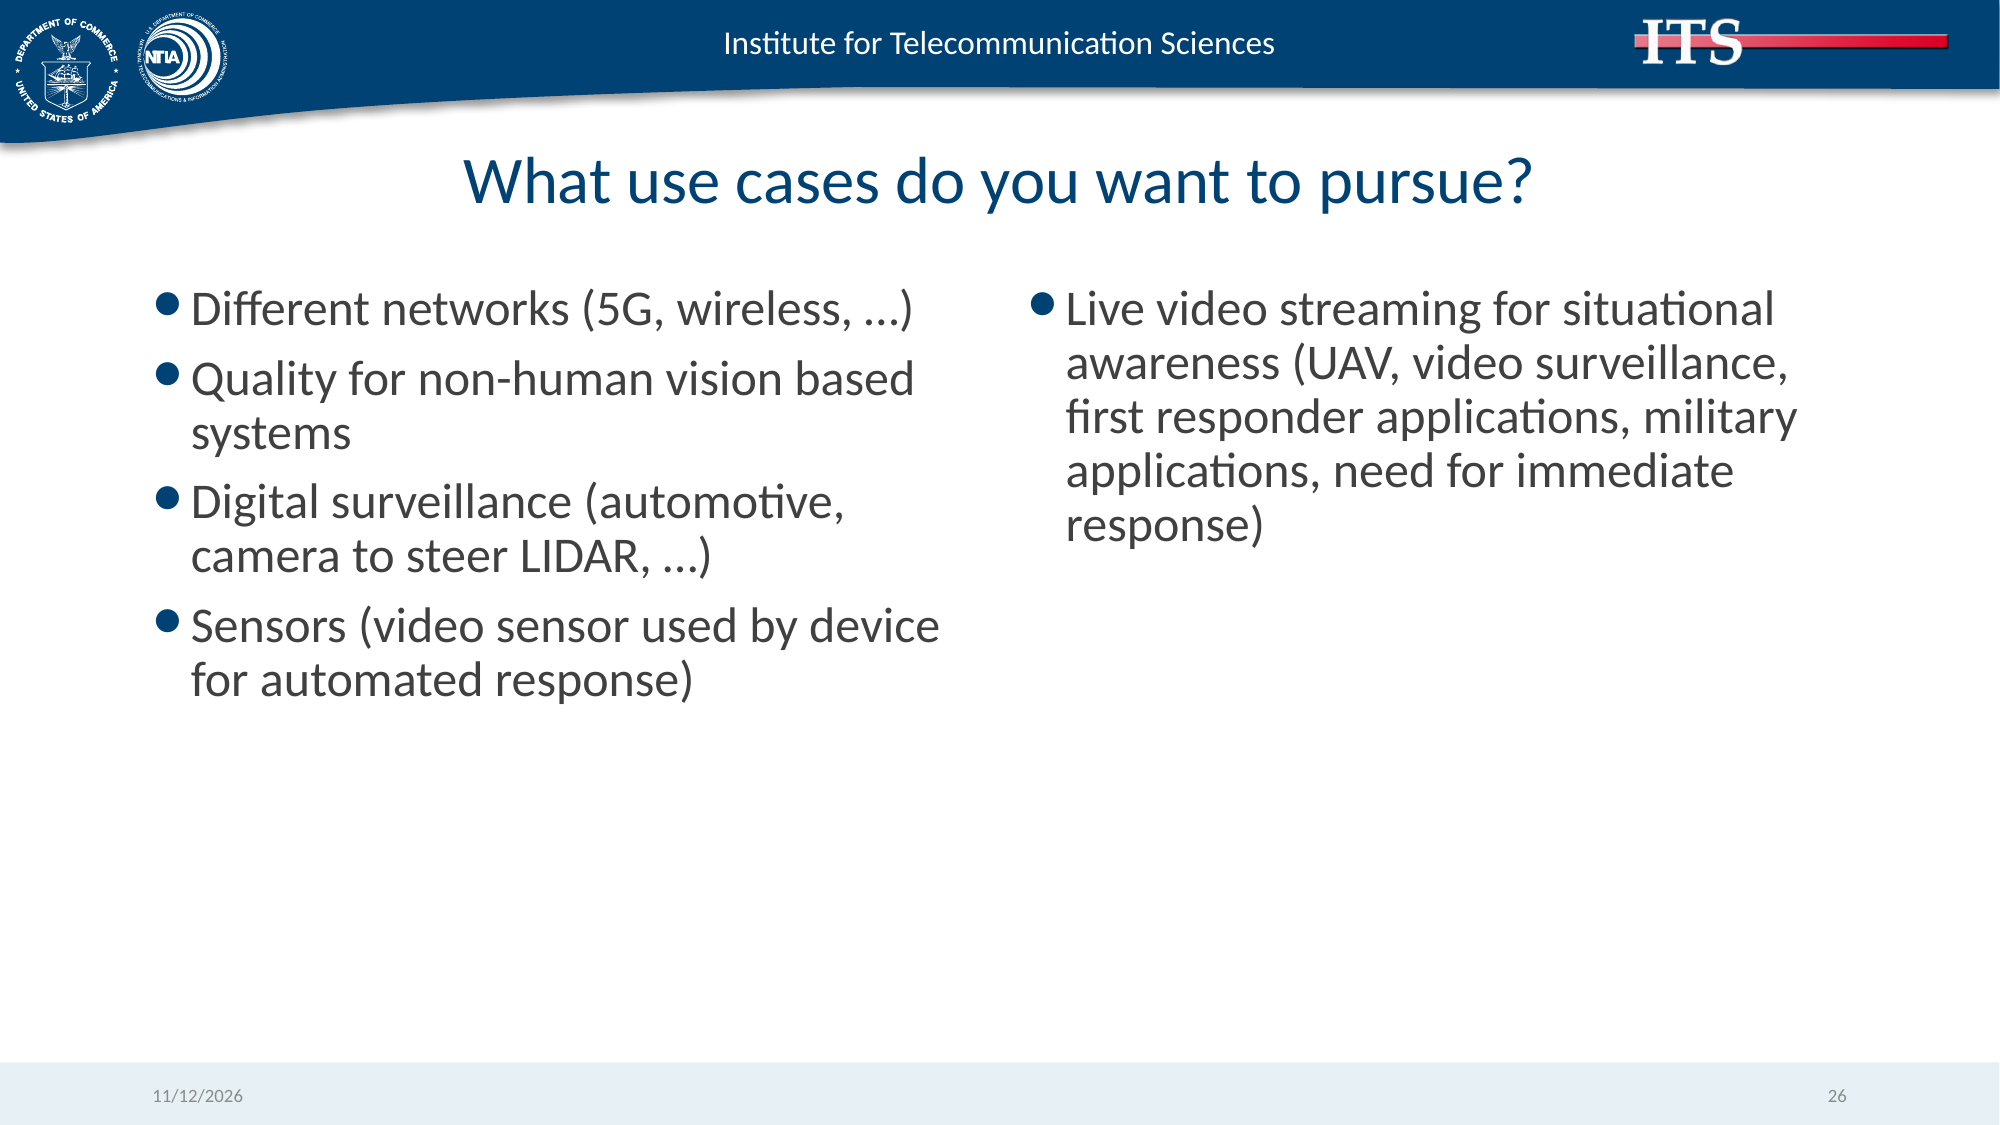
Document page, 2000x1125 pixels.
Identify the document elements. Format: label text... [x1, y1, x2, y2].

title What use cases do you want to pursue? [137, 104, 1862, 258]
list Different networks (5G, wireless, …) Quality for non-human vision based systems Digital surveillance (automotive, camera to steer LIDAR, …) Sensors (video sensor used by device for automated response) [137, 275, 988, 1014]
slide_number 26 [1412, 1065, 1862, 1125]
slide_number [137, 1065, 588, 1125]
picture [1624, 15, 1957, 68]
list Live video streaming for situational awareness (UAV, video surveillance, first responder applications, military applications, need for immediate response) [1012, 275, 1863, 1014]
